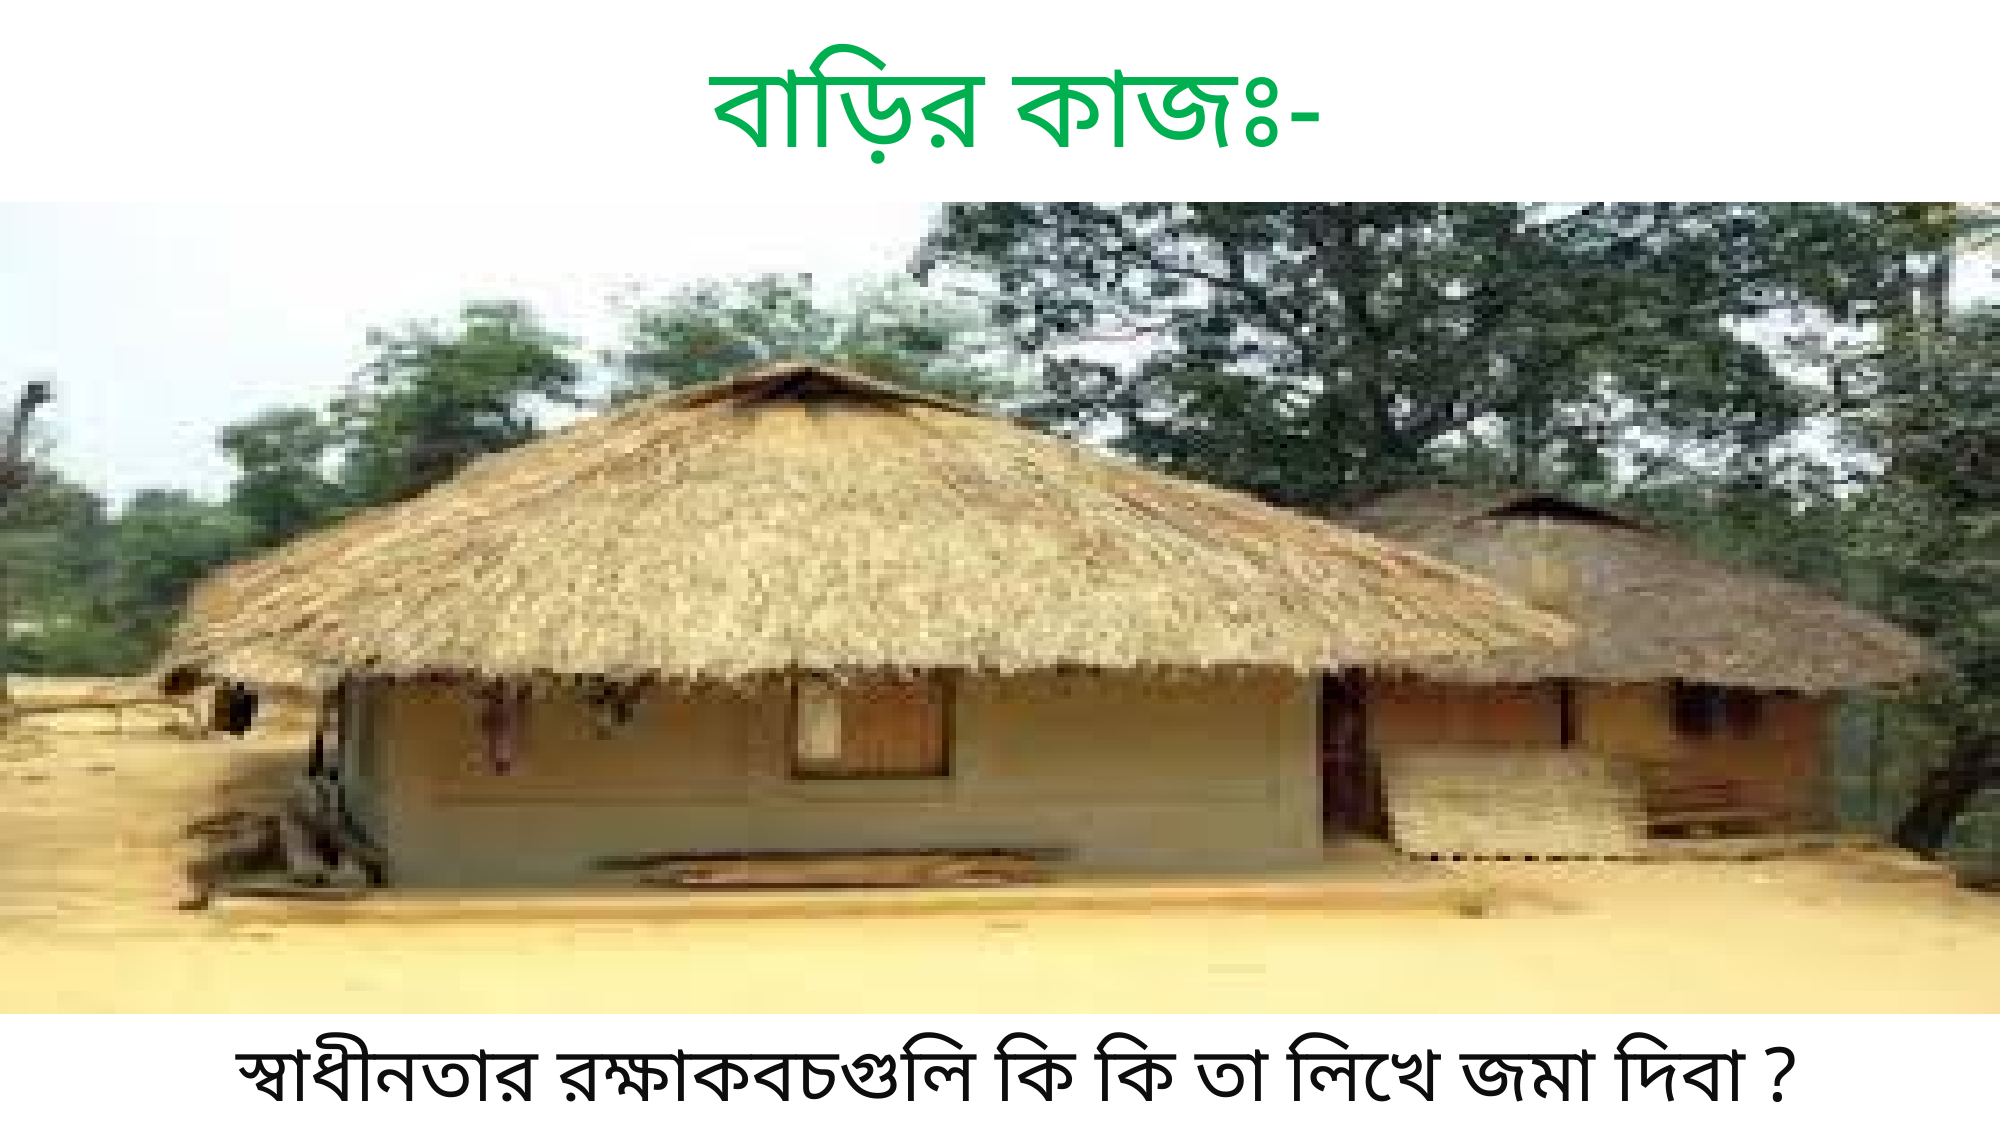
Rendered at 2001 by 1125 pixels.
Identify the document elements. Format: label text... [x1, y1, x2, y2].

text_box বাড়ির কাজঃ- [88, 27, 1946, 177]
picture [0, 202, 2000, 1014]
text_box স্বাধীনতার রক্ষাকবচগুলি কি কি তা লিখে জমা দিবা ? [88, 1018, 1946, 1124]
